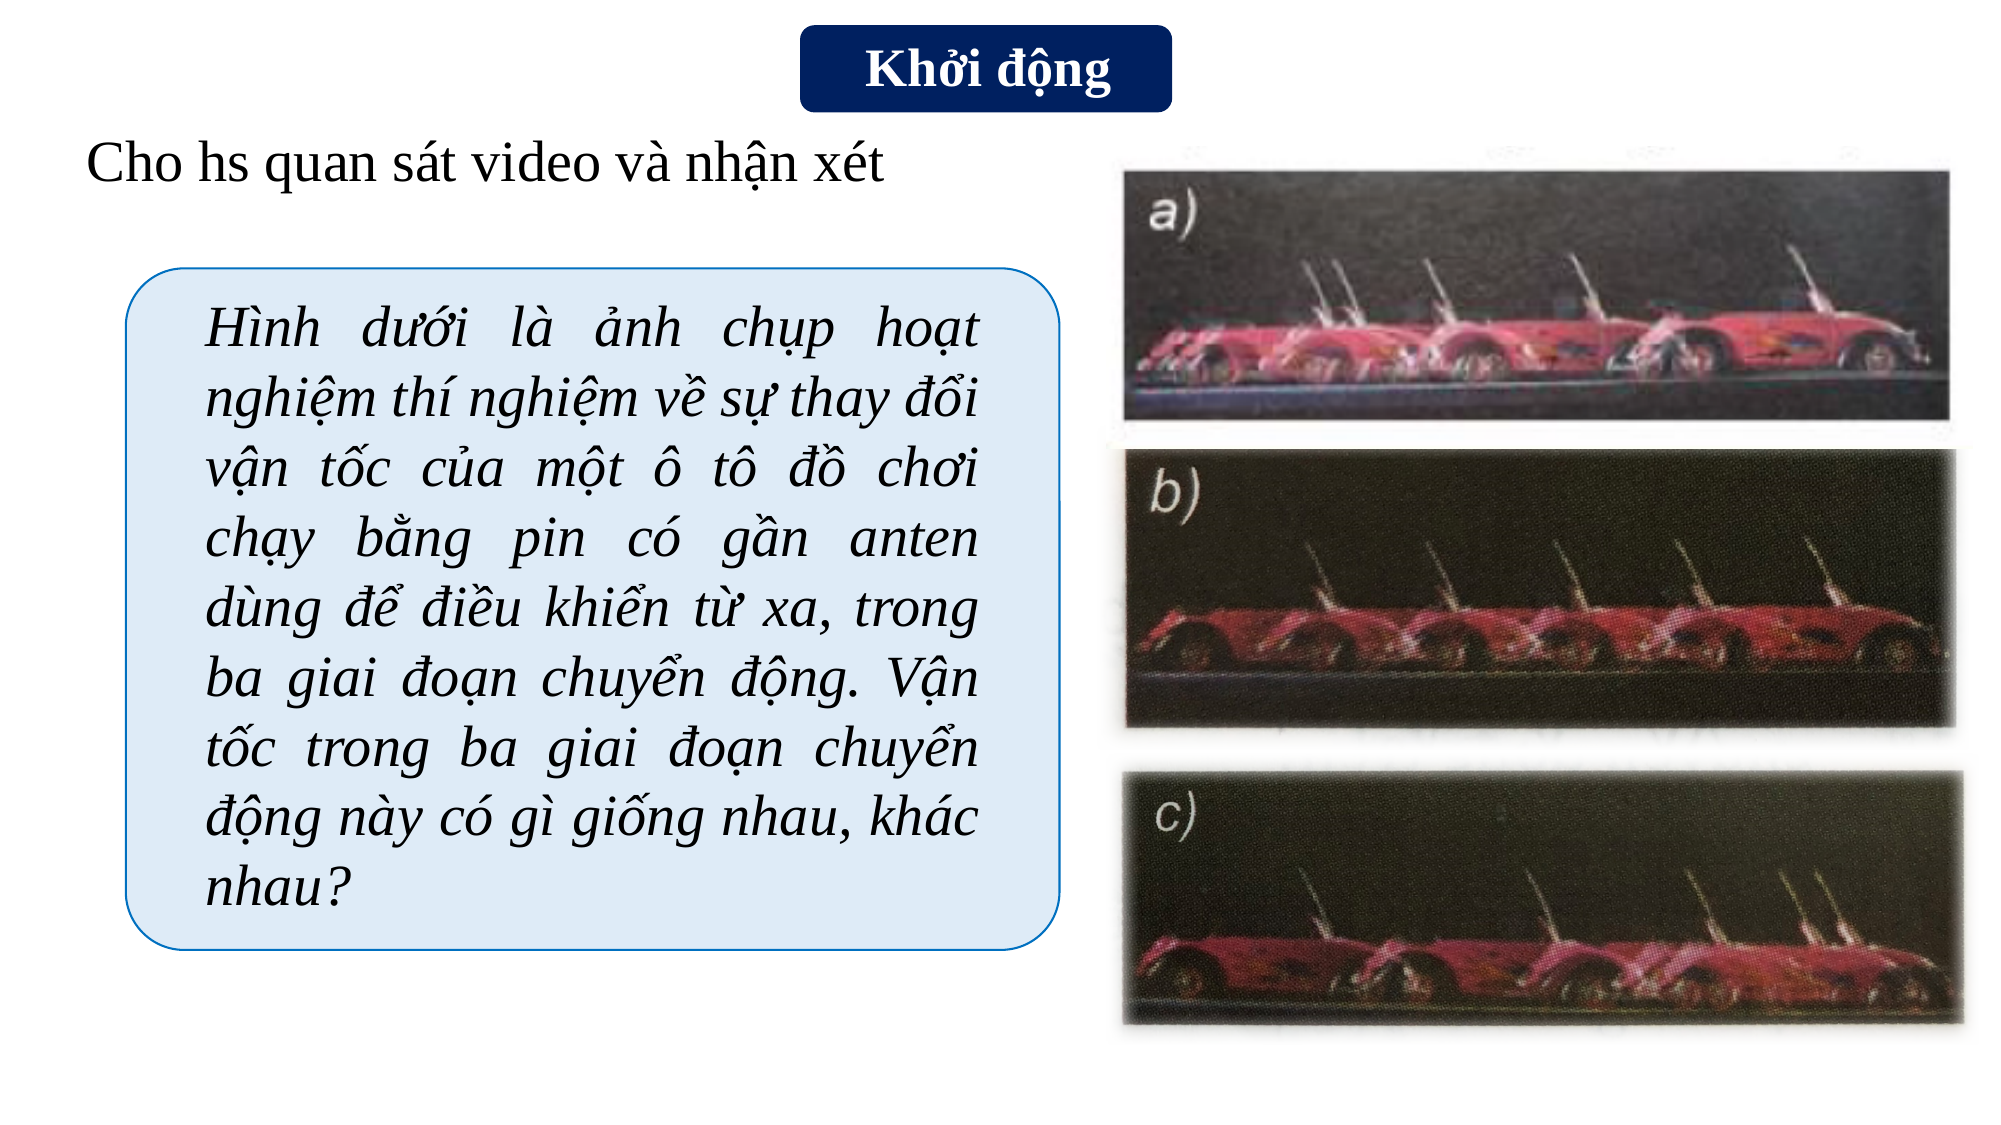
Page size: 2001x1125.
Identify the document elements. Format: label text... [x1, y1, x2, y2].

picture [1096, 123, 1973, 750]
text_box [799, 25, 1173, 113]
list Cho hs quan sát video và nhận xét [71, 123, 984, 237]
text_box Hình dưới là ảnh chụp hoạt nghiệm thí nghiệm về sự thay đổi vận tốc của một ô tô đồ chơi chạy bằng pin có gần anten dùng để điều khiển từ xa, trong ba giai đoạn chuyển động. Vận tốc trong ba giai đoạn chuyển động này có gì giống nhau, khác nhau? [190, 280, 995, 925]
text_box [124, 267, 1061, 951]
picture [1106, 753, 1979, 1046]
